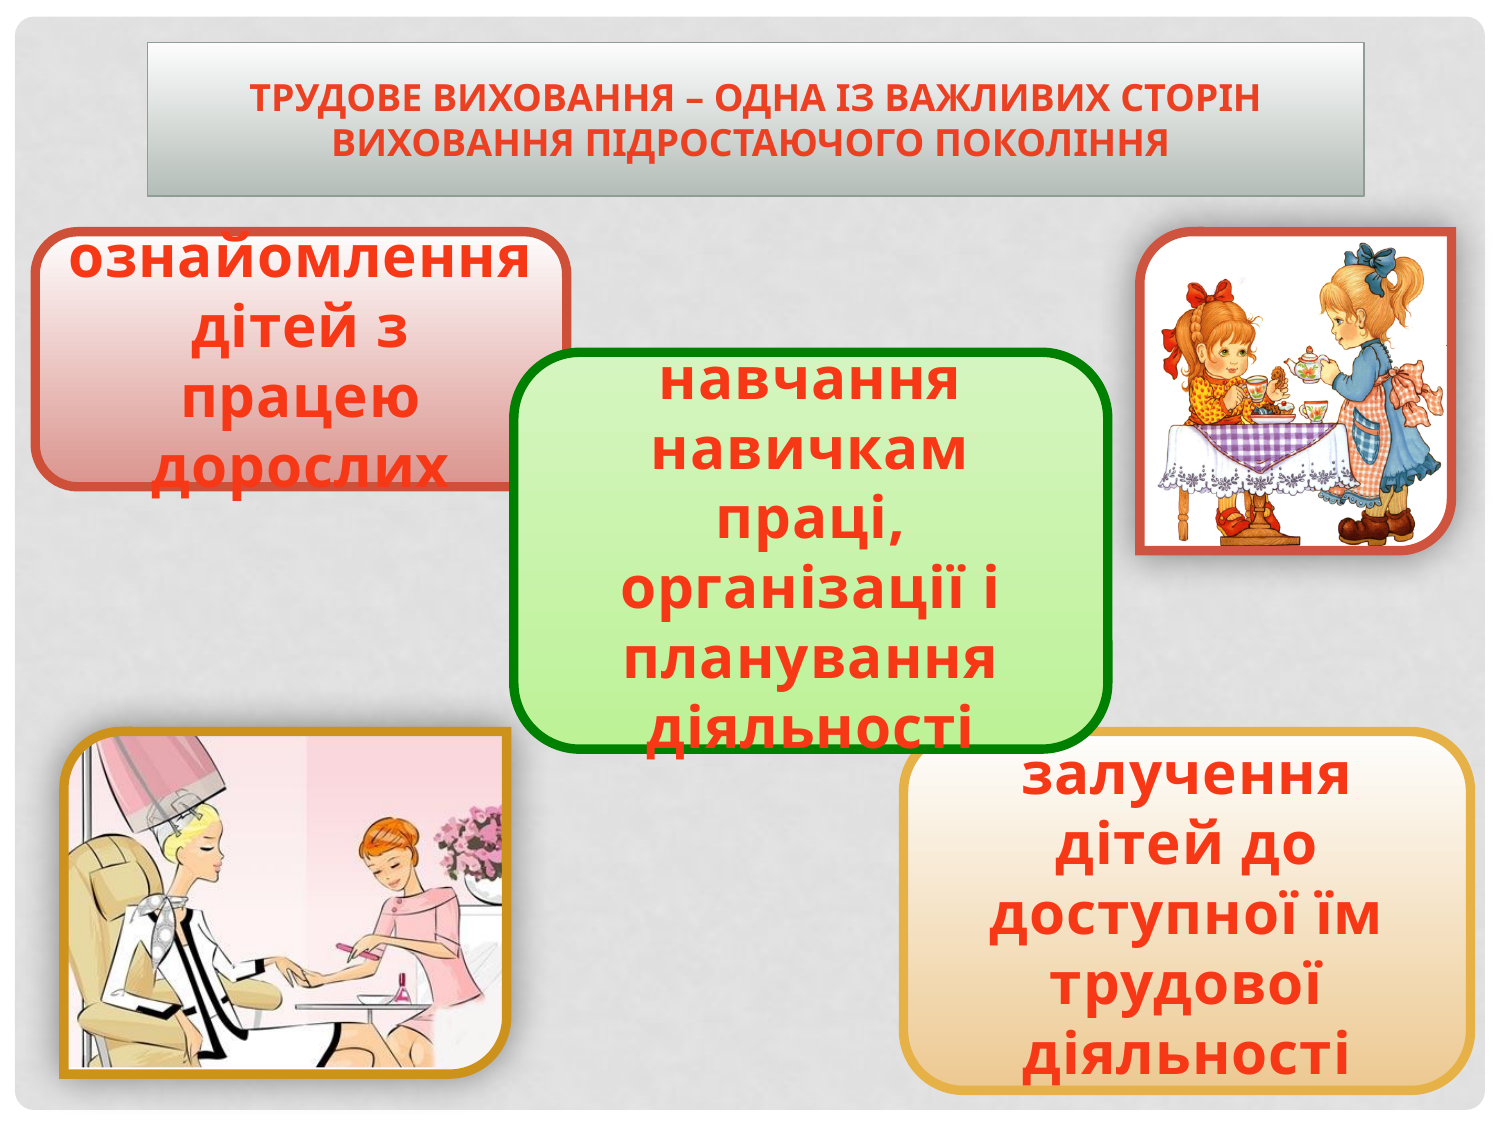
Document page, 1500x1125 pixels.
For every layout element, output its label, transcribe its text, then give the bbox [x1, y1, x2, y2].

text_box ознайомлення дітей з працею дорослих [34, 230, 568, 488]
picture [63, 731, 507, 1075]
text_box залучення дітей до доступної їм трудової діяльності [902, 730, 1472, 1092]
text_box ТРУДОВЕ ВИХОВАННЯ – ОДНА ІЗ ВАЖЛИВИХ СТОРІН ВИХОВАННЯ ПІДРОСТАЮЧОГО ПОКОЛІННЯ [147, 42, 1365, 197]
picture [1139, 231, 1452, 551]
text_box навчання навичкам праці, організації і планування діяльності [511, 350, 1110, 752]
